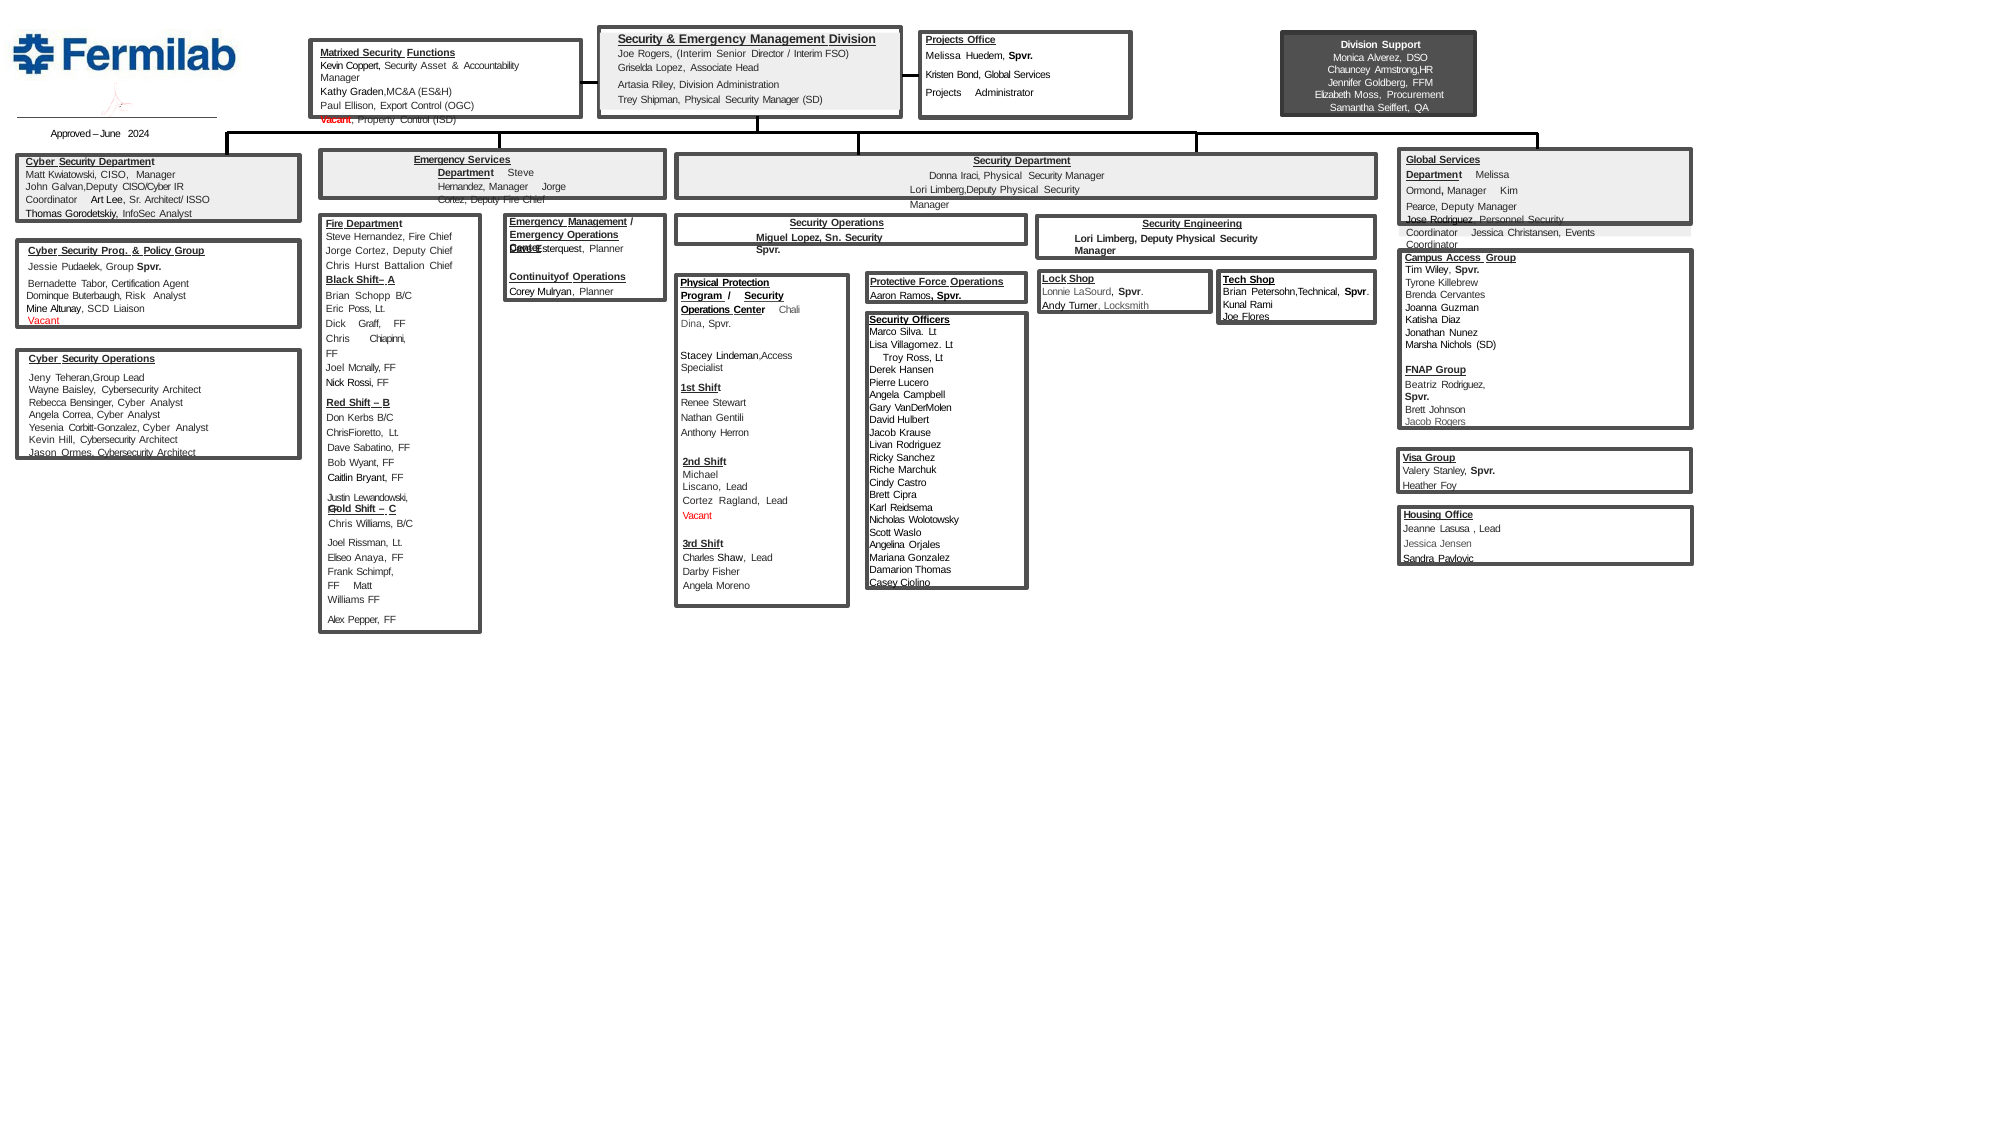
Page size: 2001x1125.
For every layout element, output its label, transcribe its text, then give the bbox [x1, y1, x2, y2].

text_box Campus Access Group Tim Wiley, Spvr. Tyrone Killebrew Brenda Cervantes Joanna Guzman Katisha Diaz Jonathan Nunez Marsha Nichols (SD) FNAP Group Beatriz Rodriguez, Spvr. Brett Johnson Jacob Rogers [1399, 250, 1692, 428]
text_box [4, 29, 1379, 200]
text_box Jorge Cortez, Deputy Chief Chris Hurst Battalion Chief Black Shift– A Brian Schopp B/C Eric Poss, Lt. Dick Graff, FF Chris Chiapinni, FF Joel Mcnally, FF Nick Rossi, FF Red Shift – B Don Kerbs B/C ChrisFioretto, Lt. Dave Sabatino, FF Bob Wyant, FF Caitlin Bryant, FF Justin Lewandowski, FF [323, 253, 454, 516]
text_box Lock Shop Lonnie LaSourd, Spvr. Andy Turner, Locksmith [1039, 271, 1211, 312]
text_box Cyber Security Operations Jeny Teheran,Group Lead Wayne Baisley, Cybersecurity Architect Rebecca Bensinger, Cyber Analyst Angela Correa, Cyber Analyst Yesenia Corbitt-Gonzalez, Cyber Analyst Kevin Hill, Cybersecurity Architect Jason Ormes, Cybersecurity Architect [17, 349, 300, 459]
text_box Lori Limberg, Deputy Physical Security Manager [1072, 253, 1302, 257]
text_box Physical Protection Program / Security Operations Center Chali Dina, Spvr. Stacey Lindeman,Access Specialist 1st Shift Renee Stewart Nathan Gentili Anthony Herron 2nd Shift Michael Liscano, Lead Cortez Ragland, Lead Vacant 3rd Shift Charles Shaw, Lead Darby Fisher Angela Moreno [676, 274, 848, 606]
text_box Gold Shift – C Chris Williams, B/C Joel Rissman, Lt. Eliseo Anaya, FF Frank Schimpf, FF Matt Williams FF Alex Pepper, FF [325, 498, 415, 626]
text_box [1037, 253, 1376, 258]
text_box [101, 83, 1546, 245]
text_box Protective Force Operations Aaron Ramos, Spvr. [866, 273, 1027, 302]
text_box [15, 207, 96, 224]
text_box [504, 253, 666, 300]
text_box [320, 253, 480, 632]
text_box Security Officers Marco Silva. Lt Lisa Villagomez. Lt Troy Ross, Lt Derek Hansen Pierre Lucero Angela Campbell Gary VanDerMolen David Hulbert Jacob Krause Livan Rodriguez Ricky Sanchez Riche Marchuk Cindy Castro Brett Cipra Karl Reidsema Nicholas Wolotowsky Scott Waslo Angelina Orjales Mariana Gonzalez Damarion Thomas Casey Ciolino [866, 312, 1027, 589]
text_box Visa Group Valery Stanley, Spvr. Heather Foy [1398, 449, 1692, 492]
text_box Cyber Security Prog. & Policy Group Jessie Pudaelek, Group Spvr. Bernadette Tabor, Certification Agent Dominque Buterbaugh, Risk Analyst Mine Altunay, SCD Liaison Vacant [17, 240, 300, 327]
text_box Tech Shop Brian Petersohn,Technical, Spvr. Kunal Rami Joe Flores [1218, 271, 1376, 323]
text_box Continuityof Operations Corey Mulryan, Planner [507, 266, 627, 298]
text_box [1550, 146, 1694, 237]
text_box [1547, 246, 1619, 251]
text_box Housing Office Jeanne Lasusa , Lead Jessica Jensen Sandra Pavlovic [1399, 506, 1692, 565]
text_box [1380, 30, 1478, 82]
